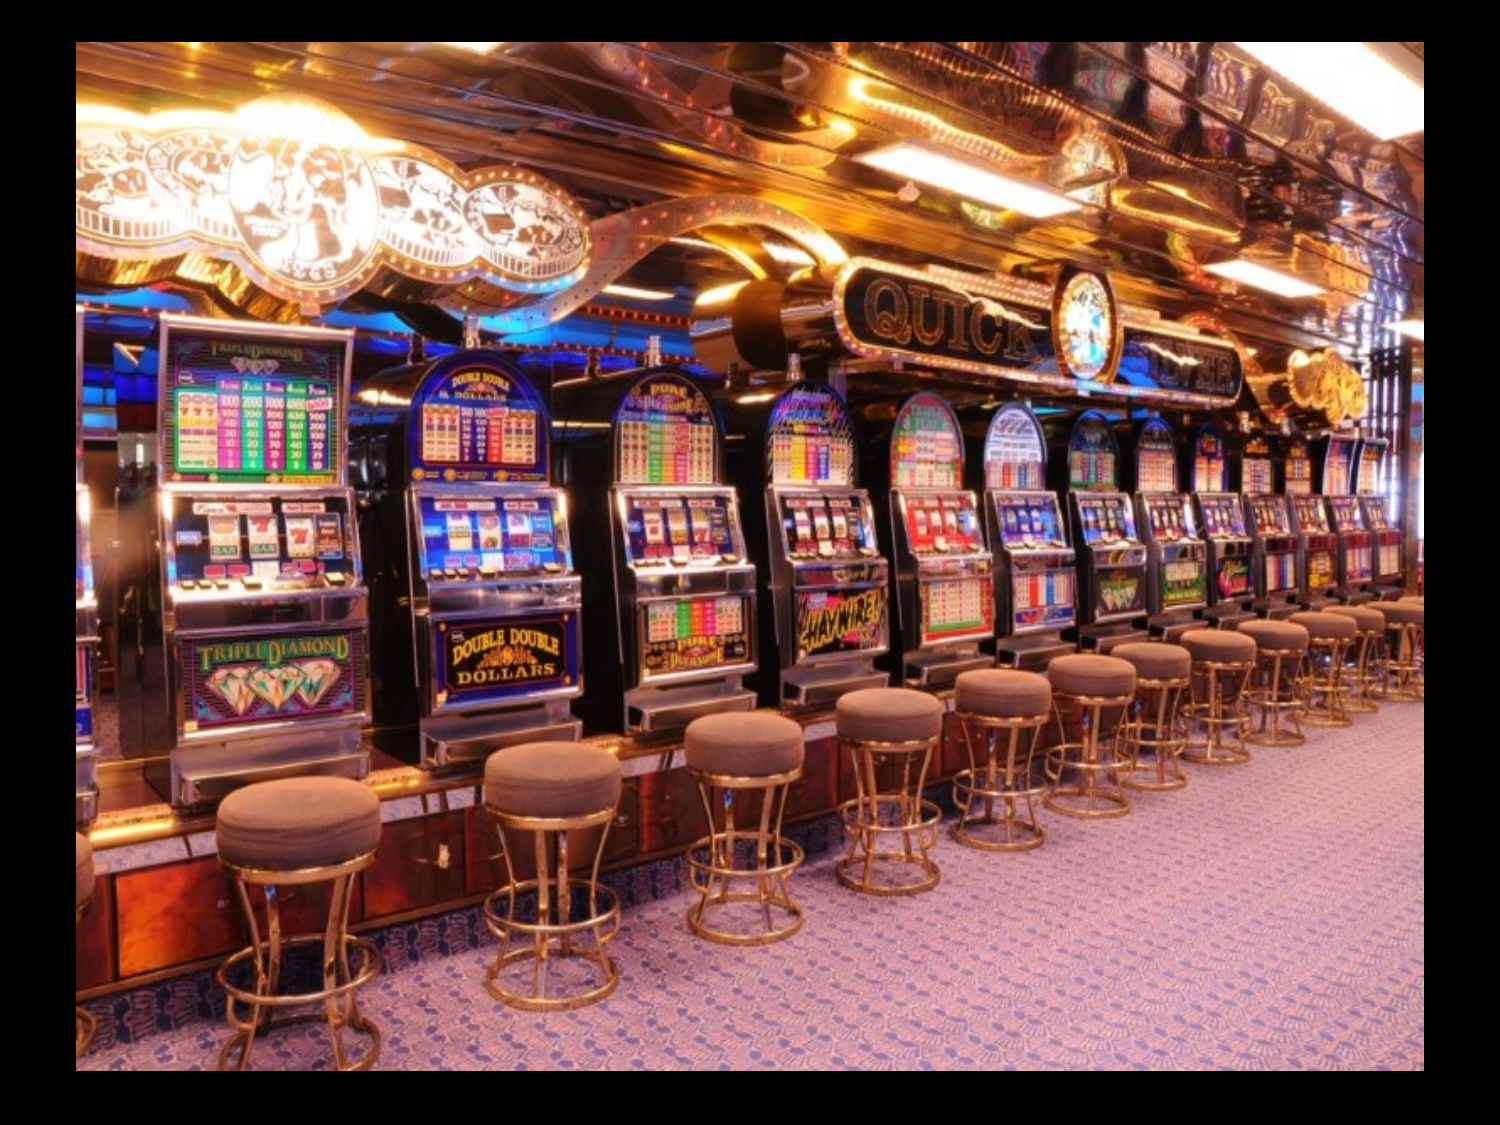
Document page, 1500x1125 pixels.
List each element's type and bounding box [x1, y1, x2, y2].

list [76, 42, 1424, 1071]
